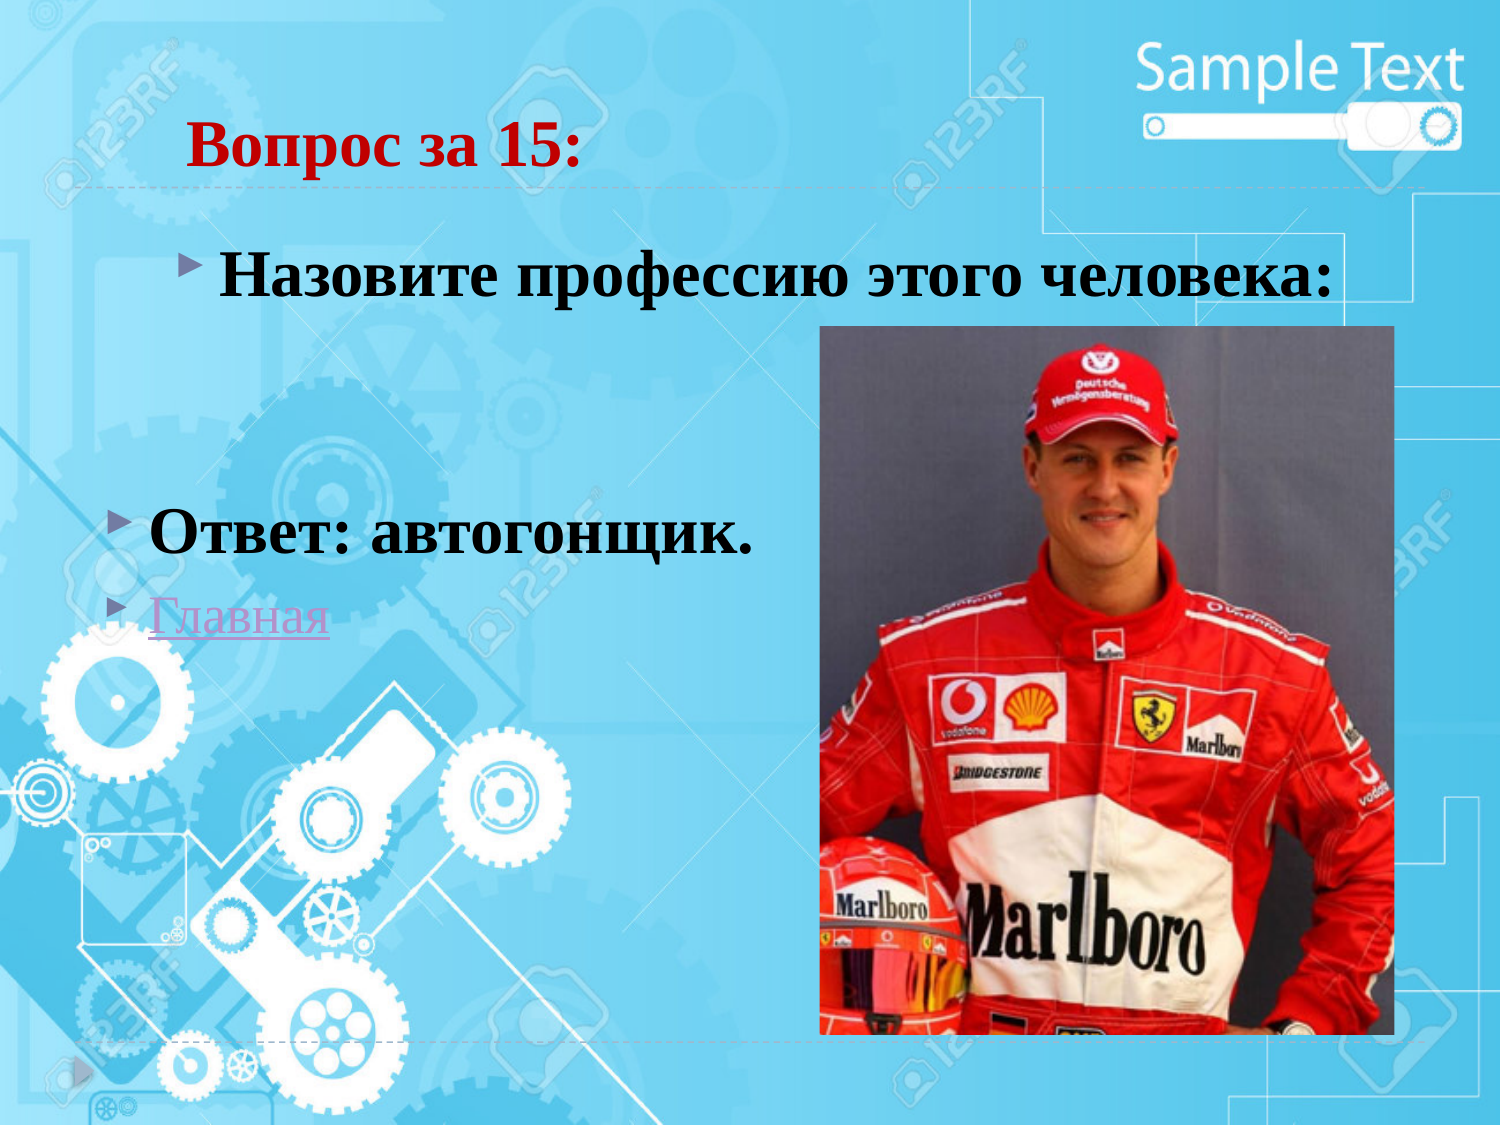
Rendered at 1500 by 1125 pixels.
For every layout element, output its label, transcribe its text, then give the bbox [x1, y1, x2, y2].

picture [819, 326, 1395, 1035]
title Вопрос за 15: [171, 35, 1421, 188]
list Ответ: автогонщик. Главная [88, 479, 776, 799]
list Назовите профессию этого человека: [159, 222, 1418, 541]
